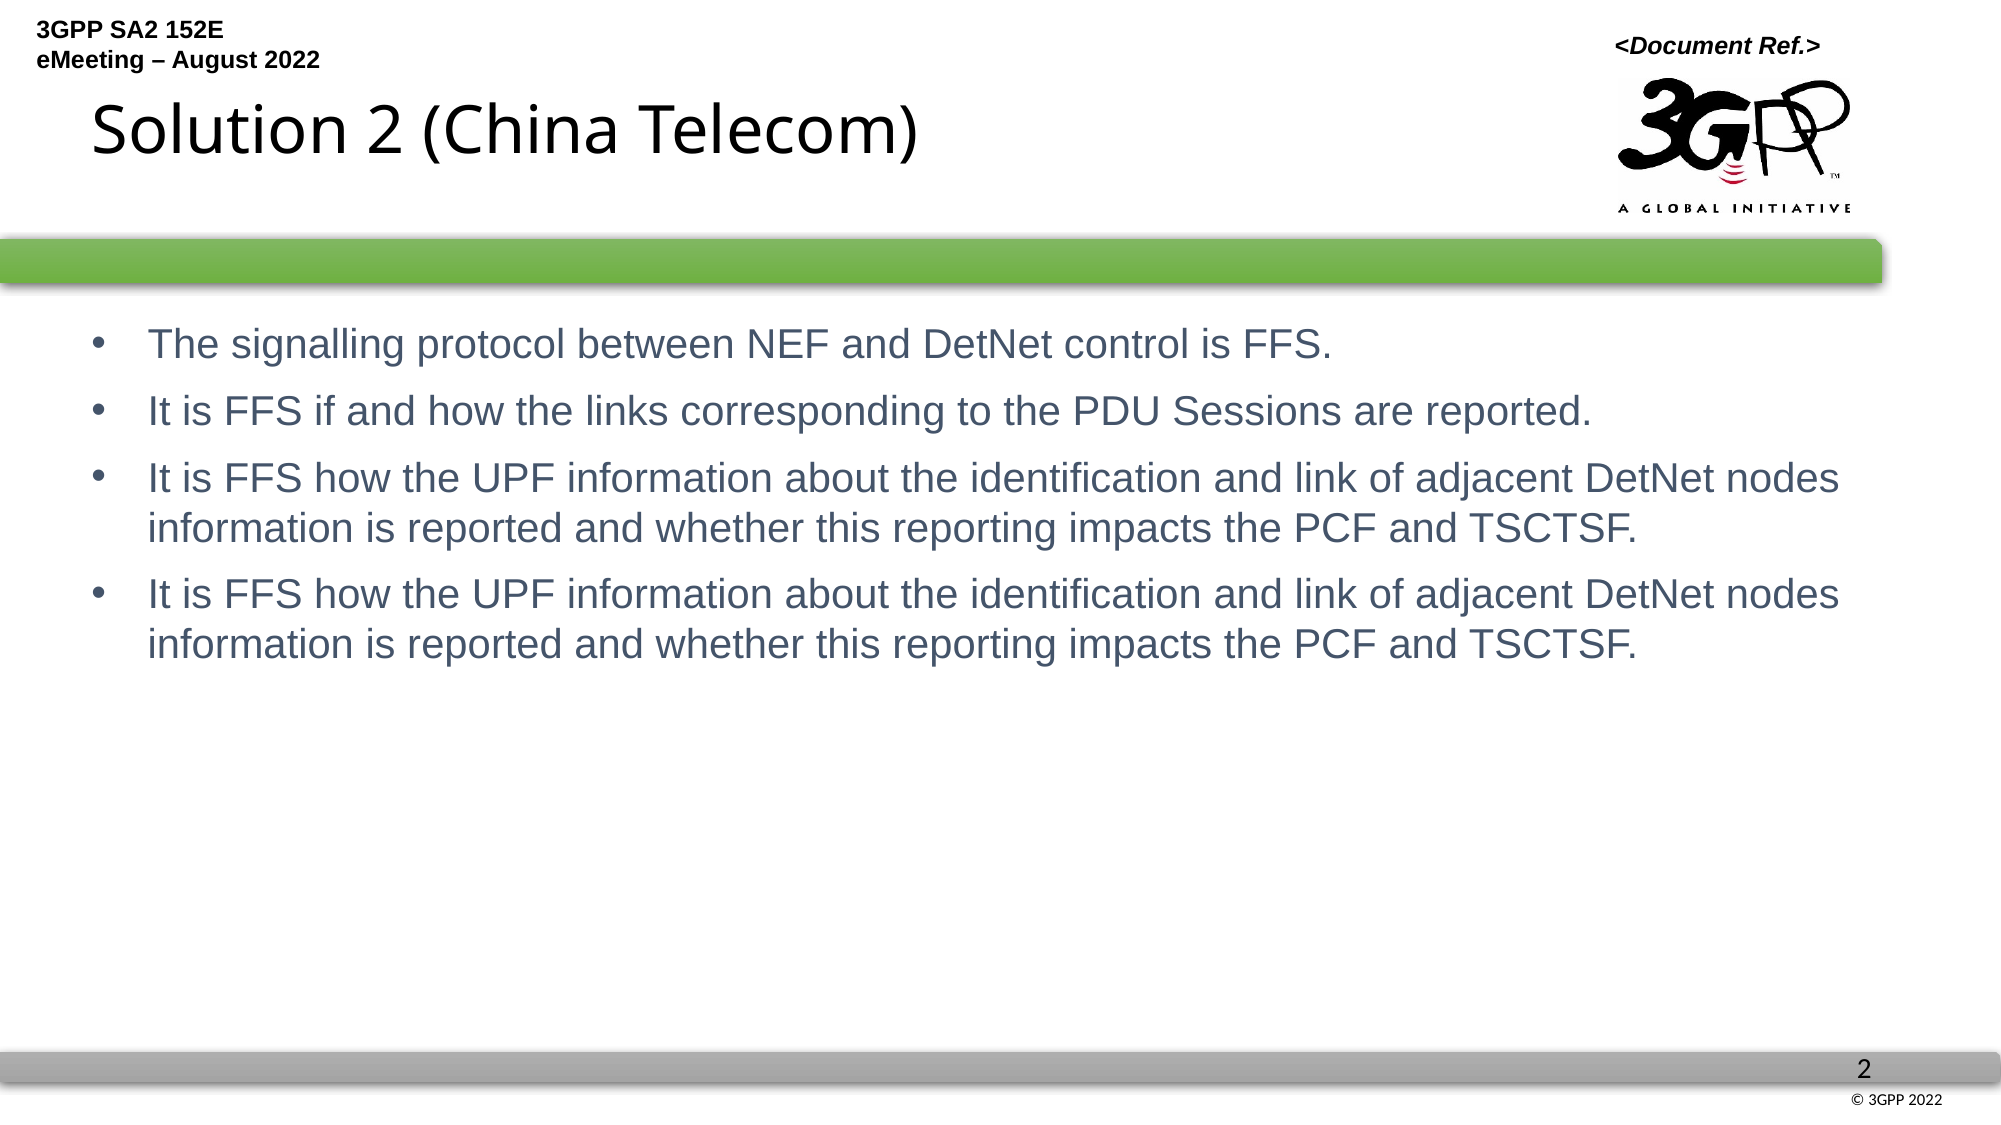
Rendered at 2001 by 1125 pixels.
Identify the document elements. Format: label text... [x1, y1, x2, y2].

list The signalling protocol between NEF and DetNet control is FFS. It is FFS if and how the links corresponding to the PDU Sessions are reported. It is FFS how the UPF information about the identification and link of adjacent DetNet nodes information is reported and whether this reporting impacts the PCF and TSCTSF. It is FFS how the UPF information about the identification and link of adjacent DetNet nodes information is reported and whether this reporting impacts the PCF and TSCTSF. [91, 317, 1909, 1008]
list Solution 2 (China Telecom) [91, 86, 1909, 162]
picture [1618, 162, 1850, 213]
picture [1618, 78, 1850, 86]
